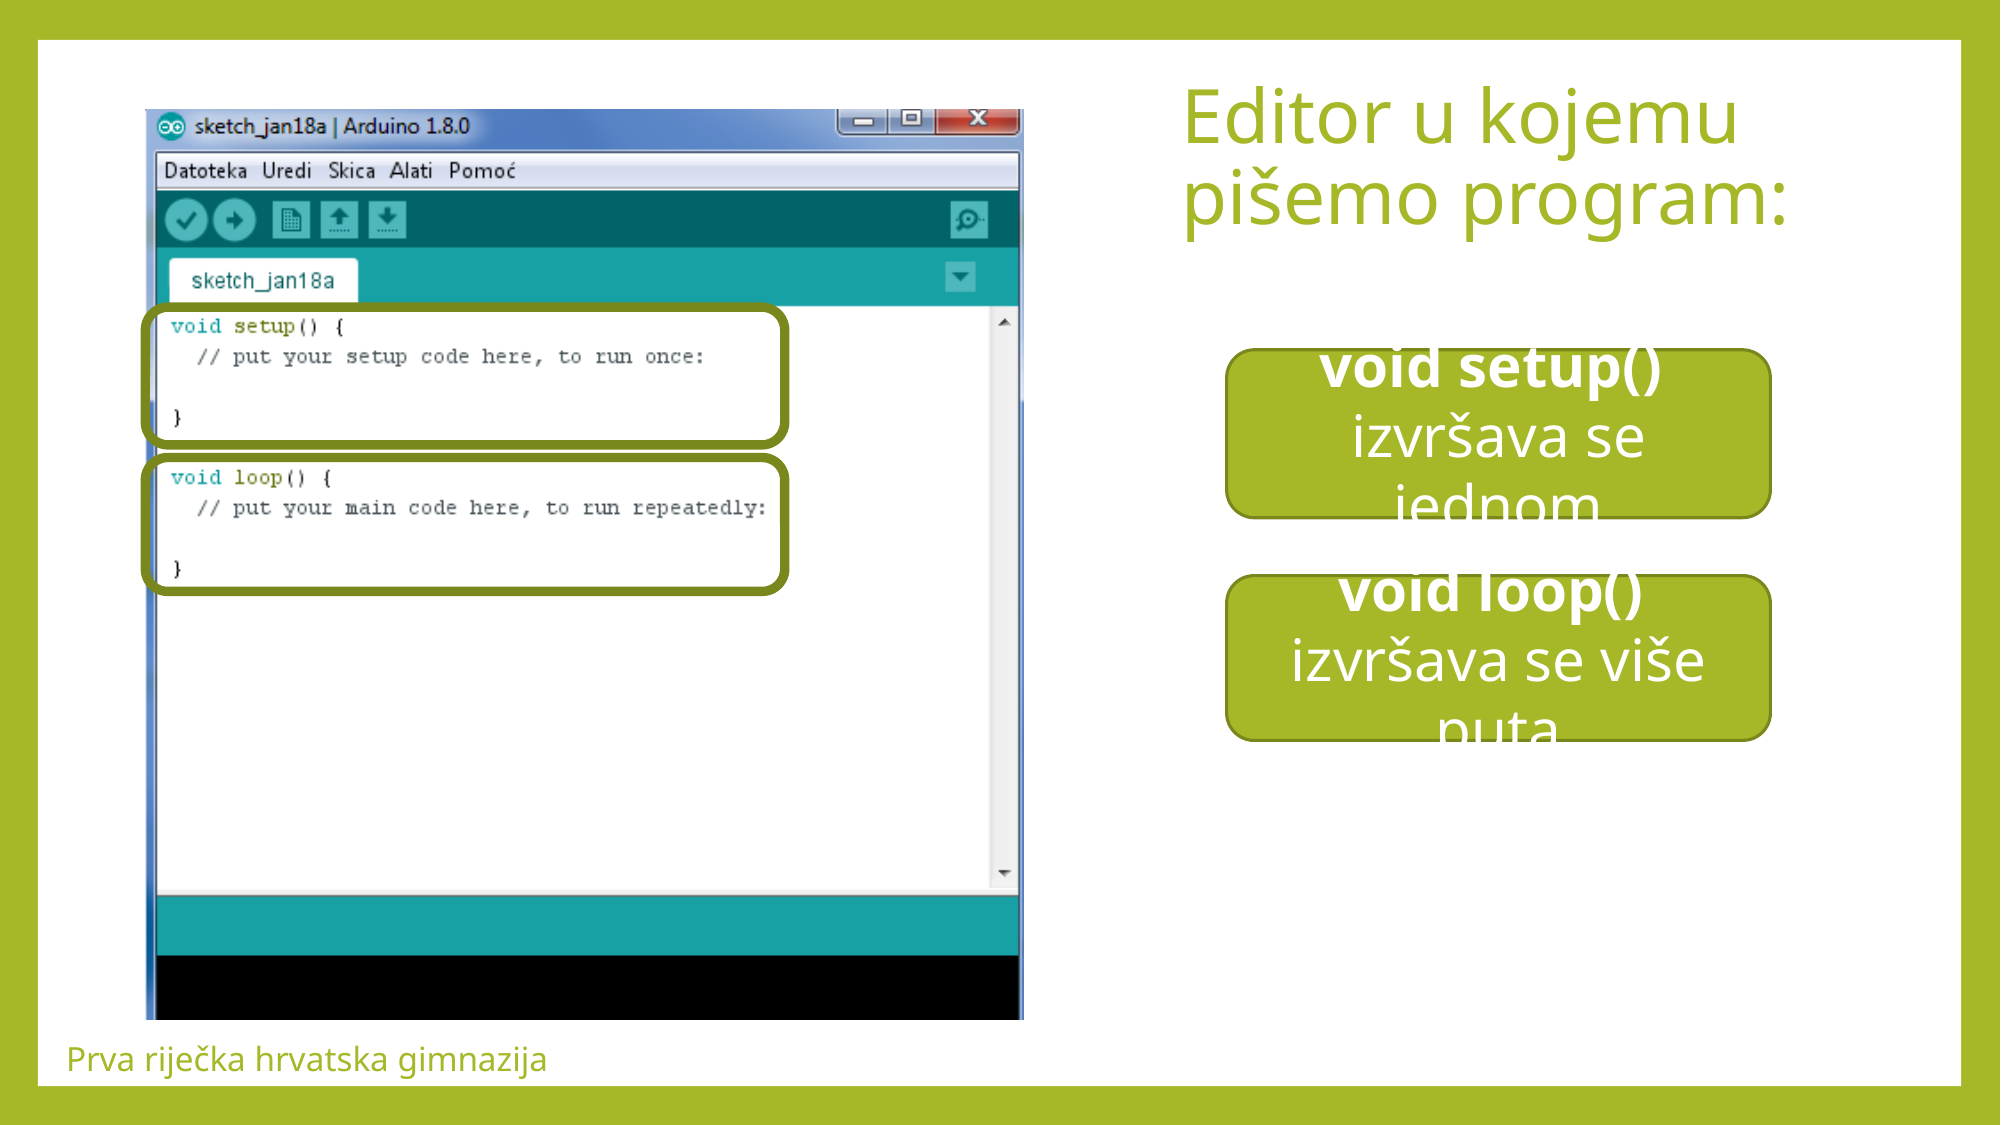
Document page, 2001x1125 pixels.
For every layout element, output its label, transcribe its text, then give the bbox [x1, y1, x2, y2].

text_box void loop() izvršava se više puta [1225, 574, 1772, 742]
text_box void setup() izvršava se jednom [1225, 348, 1772, 520]
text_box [145, 109, 1024, 1020]
footer Prva riječka hrvatska gimnazija [47, 1028, 568, 1089]
title Editor u kojemu pišemo program: [1166, 70, 1881, 249]
